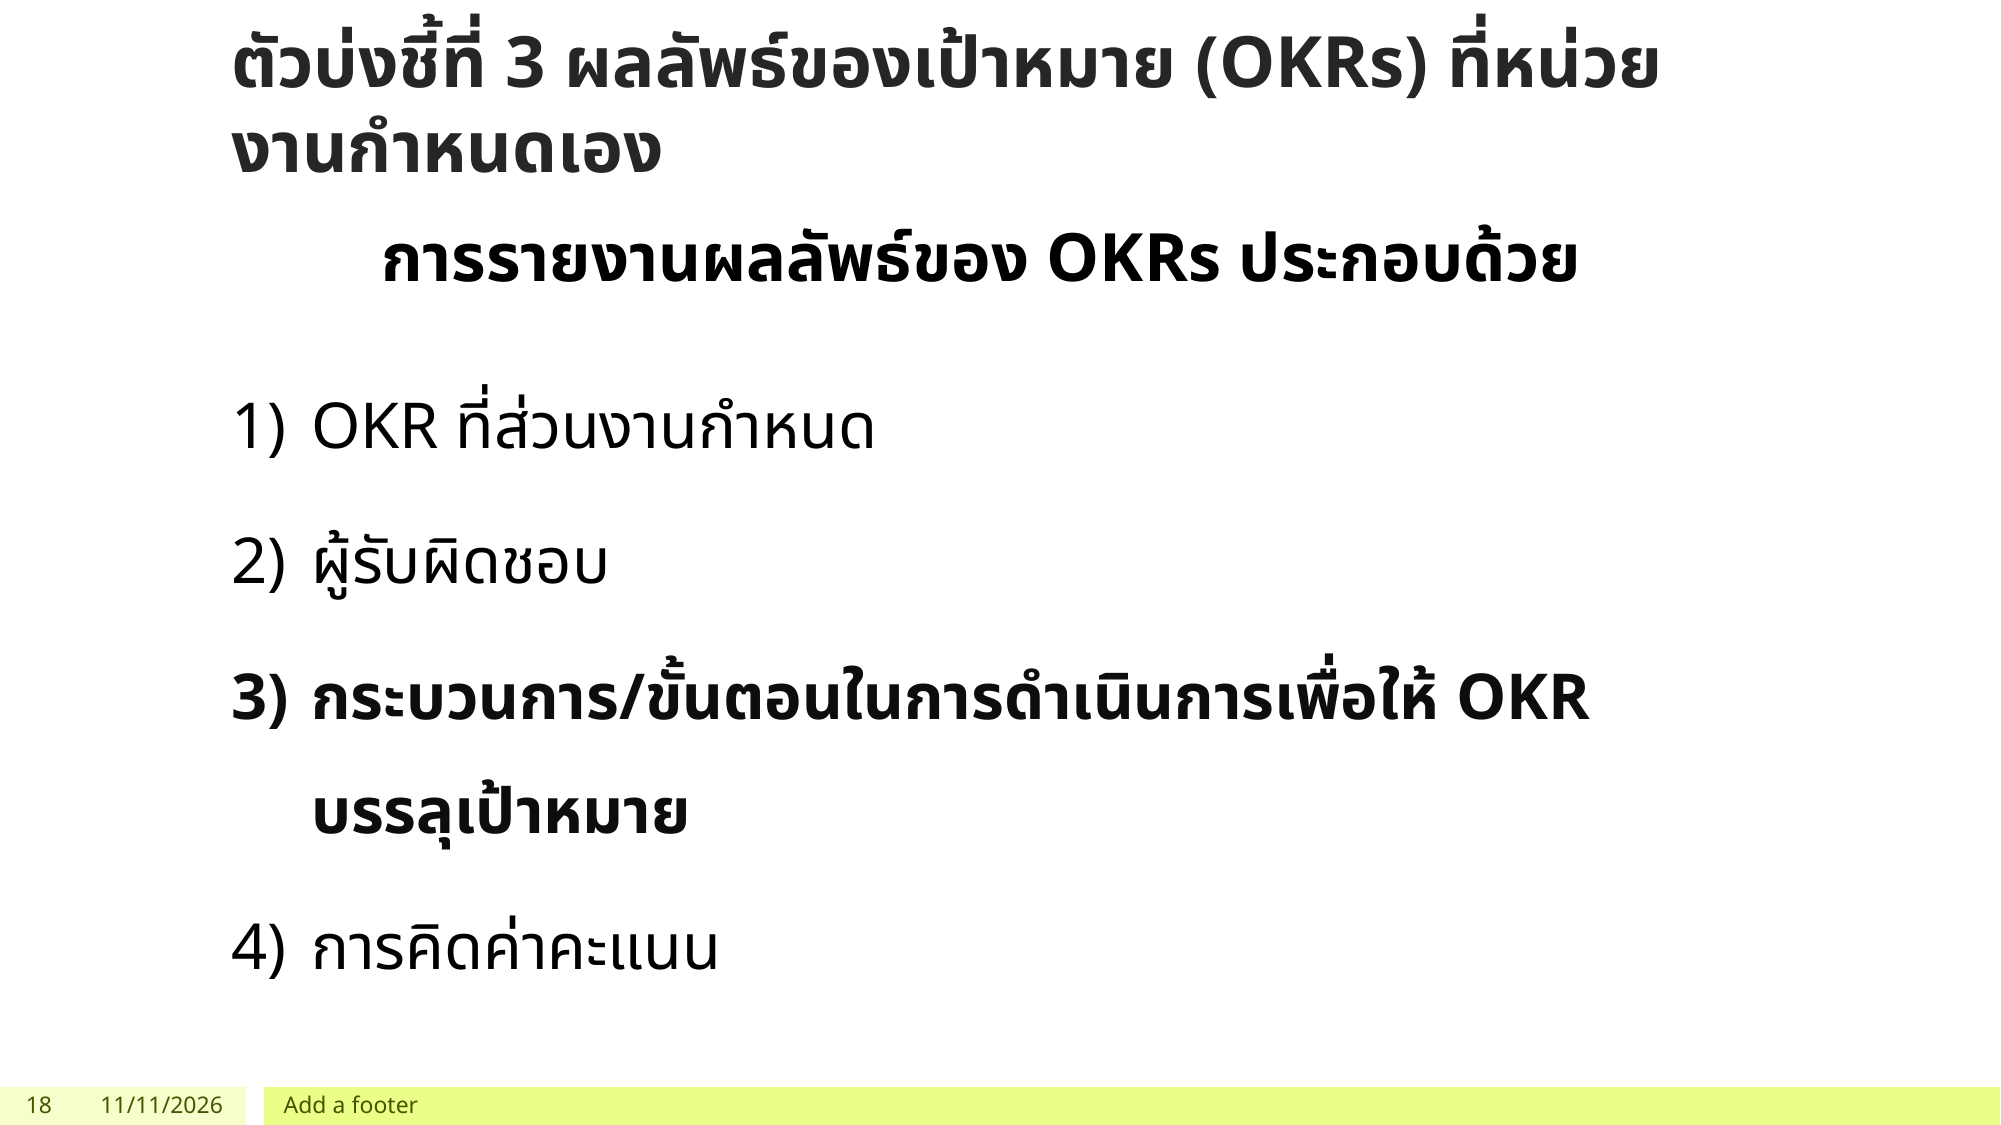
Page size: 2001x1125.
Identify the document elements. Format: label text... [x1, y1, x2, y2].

list OKR ที่ส่วนงานกำหนด ผู้รับผิดชอบ กระบวนการ/ขั้นตอนในการดำเนินการเพื่อให้ OKR บรรลุเป้าหมาย การคิดค่าคะแนน [216, 339, 1754, 993]
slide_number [74, 1087, 239, 1125]
footer Add a footer [268, 1087, 1769, 1125]
text_box การรายงานผลลัพธ์ของ OKRs ประกอบด้วย [216, 216, 1754, 318]
text_box ตัวบ่งชี้ที่ 3 ผลลัพธ์ของเป้าหมาย (OKRs) ที่หน่วยงานกำหนดเอง [216, 0, 1754, 195]
slide_number 18 [0, 1087, 68, 1125]
